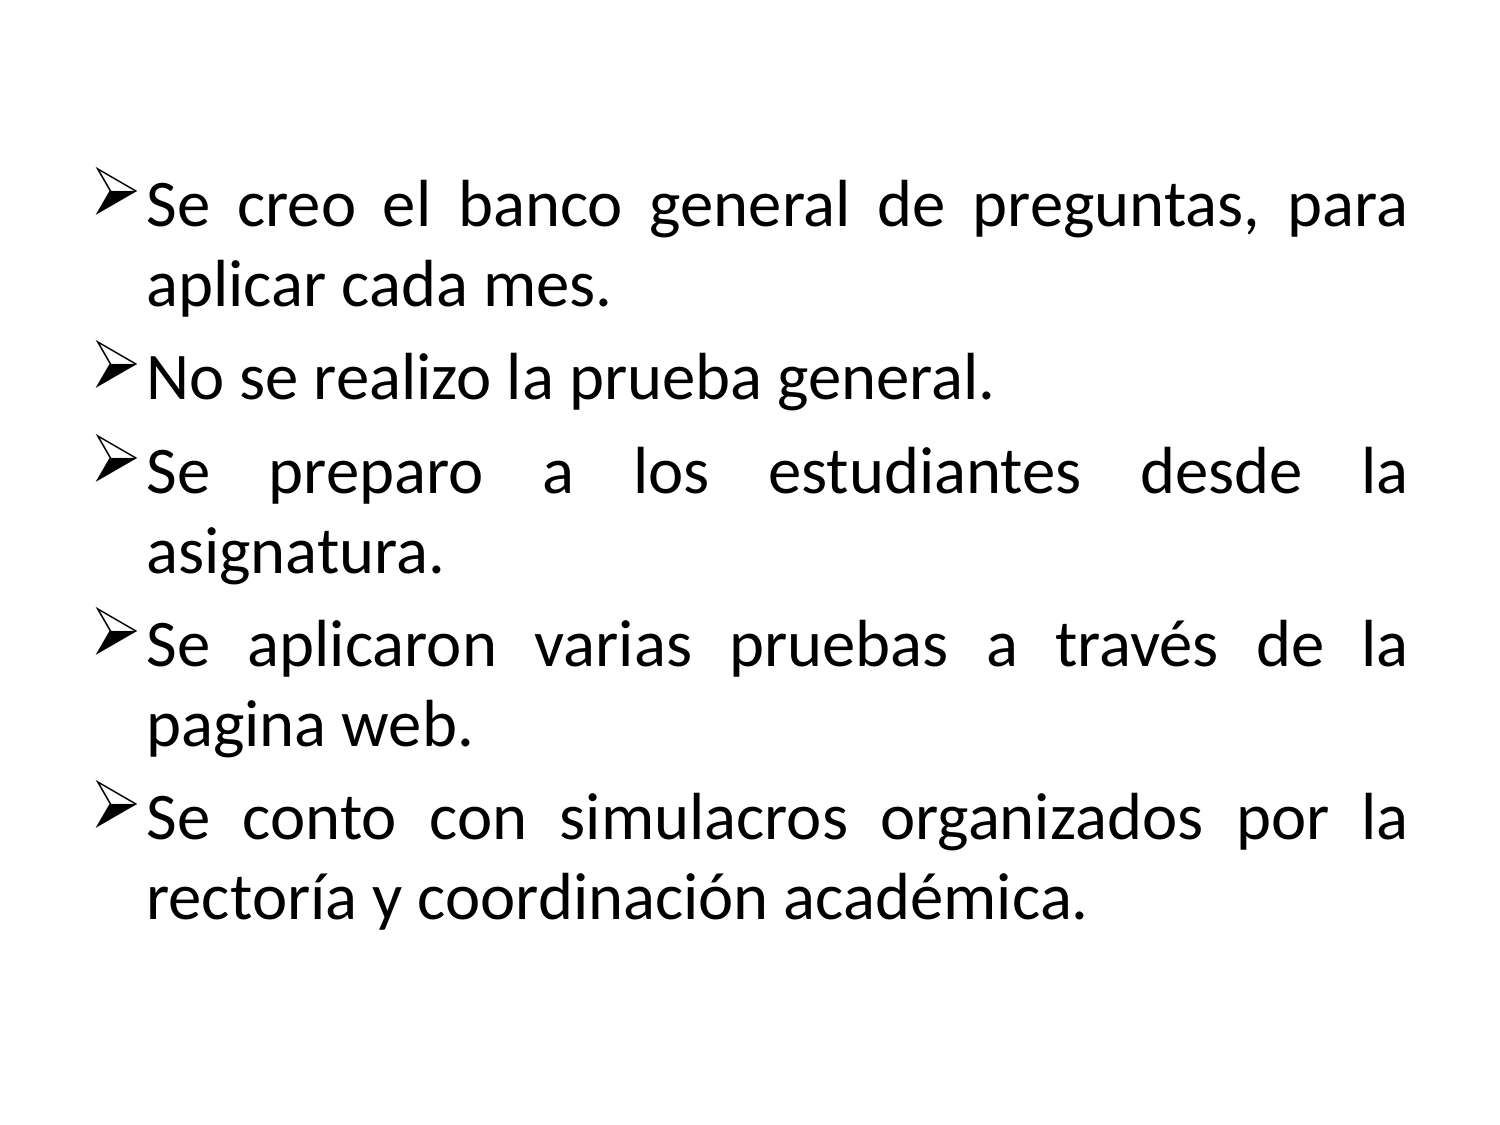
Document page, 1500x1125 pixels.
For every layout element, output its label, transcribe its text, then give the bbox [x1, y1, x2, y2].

list Se creo el banco general de preguntas, para aplicar cada mes. No se realizo la prueba general. Se preparo a los estudiantes desde la asignatura. Se aplicaron varias pruebas a través de la pagina web. Se conto con simulacros organizados por la rectoría y coordinación académica. [75, 152, 1425, 1005]
